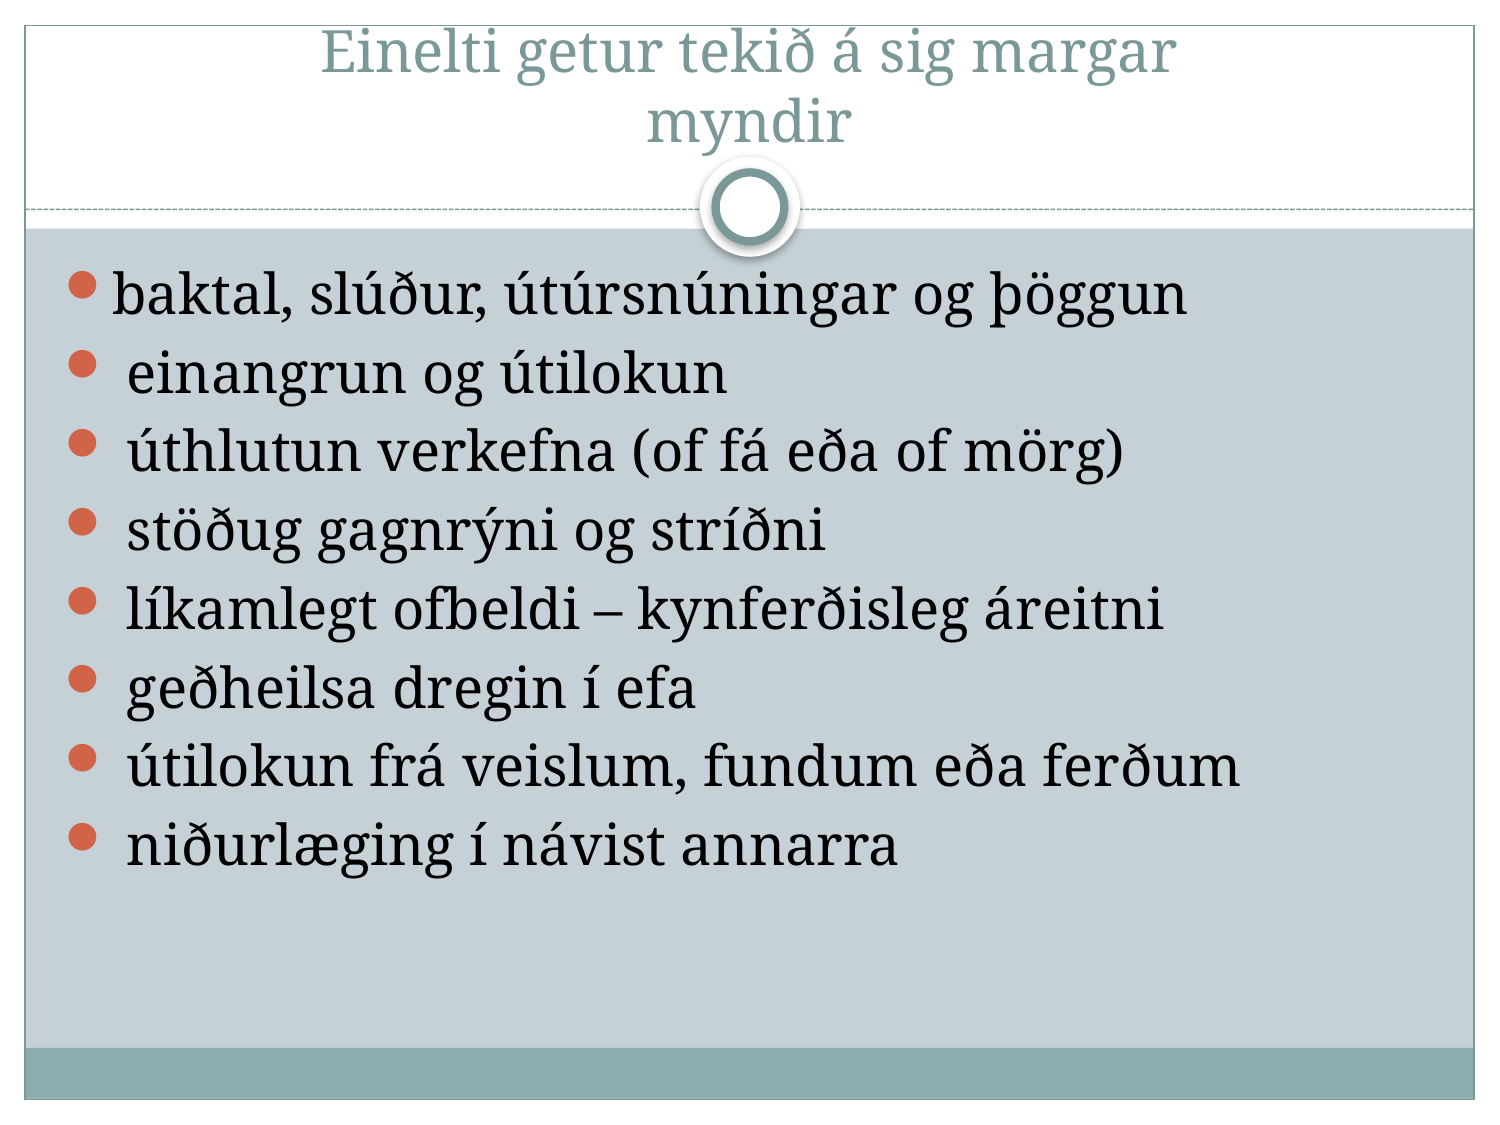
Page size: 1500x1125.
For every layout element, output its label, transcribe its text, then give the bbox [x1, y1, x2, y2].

list baktal, slúður, útúrsnúningar og þöggun einangrun og útilokun úthlutun verkefna (of fá eða of mörg) stöðug gagnrýni og stríðni líkamlegt ofbeldi – kynferðisleg áreitni geðheilsa dregin í efa útilokun frá veislum, fundum eða ferðum niðurlæging í návist annarra [49, 250, 1445, 1001]
title Einelti getur tekið á sig margar myndir [49, 37, 1450, 162]
